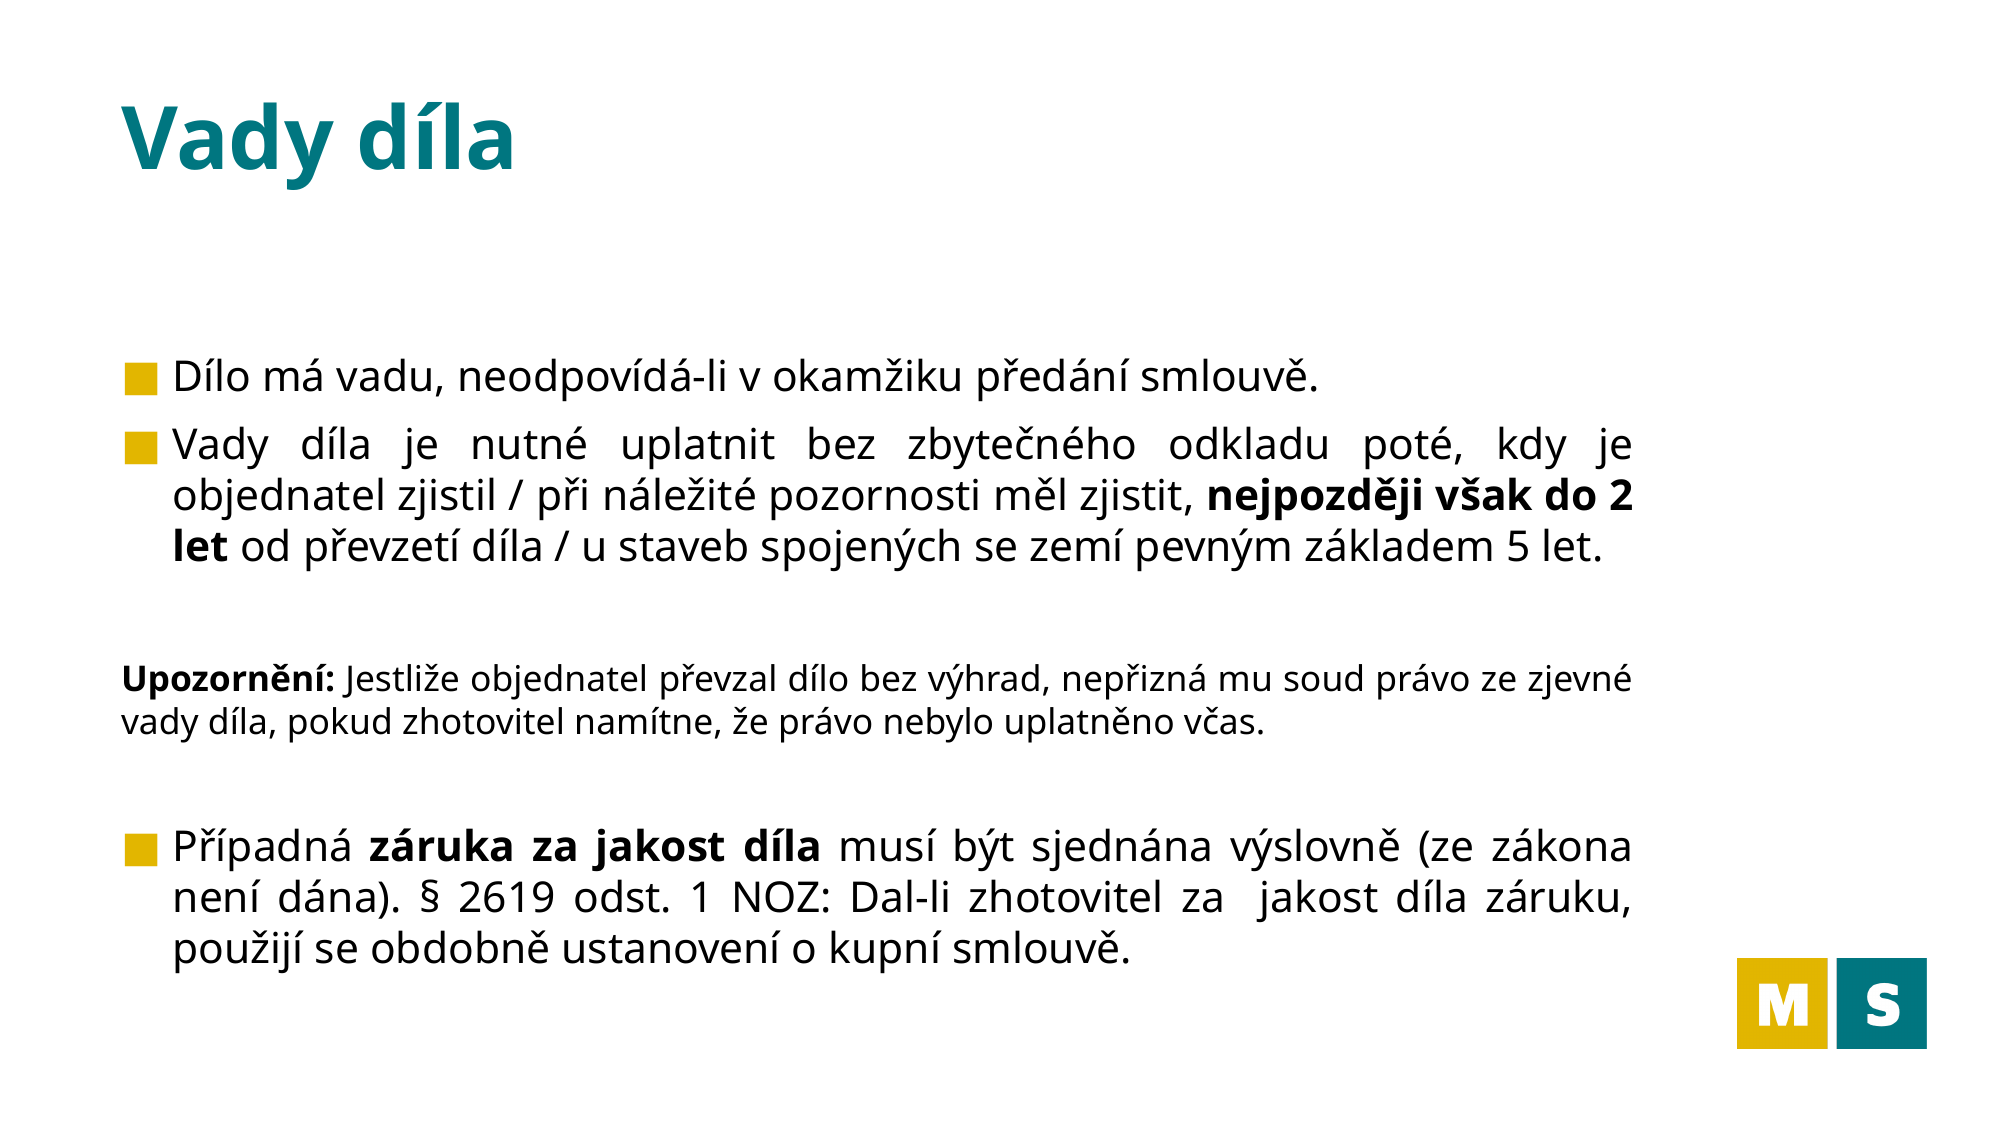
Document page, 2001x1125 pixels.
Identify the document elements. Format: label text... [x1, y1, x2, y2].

title Vady díla [106, 74, 1649, 304]
picture [1737, 958, 1927, 1049]
list Dílo má vadu, neodpovídá-li v okamžiku předání smlouvě. Vady díla je nutné uplatnit bez zbytečného odkladu poté, kdy je objednatel zjistil / při náležité pozornosti měl zjistit, nejpozději však do 2 let od převzetí díla / u staveb spojených se zemí pevným základem 5 let. Upozornění: Jestliže objednatel převzal dílo bez výhrad, nepřizná mu soud právo ze zjevné vady díla, pokud zhotovitel namítne, že právo nebylo uplatněno včas. Případná záruka za jakost díla musí být sjednána výslovně (ze zákona není dána). § 2619 odst. 1 NOZ: Dal-li zhotovitel za jakost díla záruku, použijí se obdobně ustanovení o kupní smlouvě. [106, 341, 1649, 1030]
